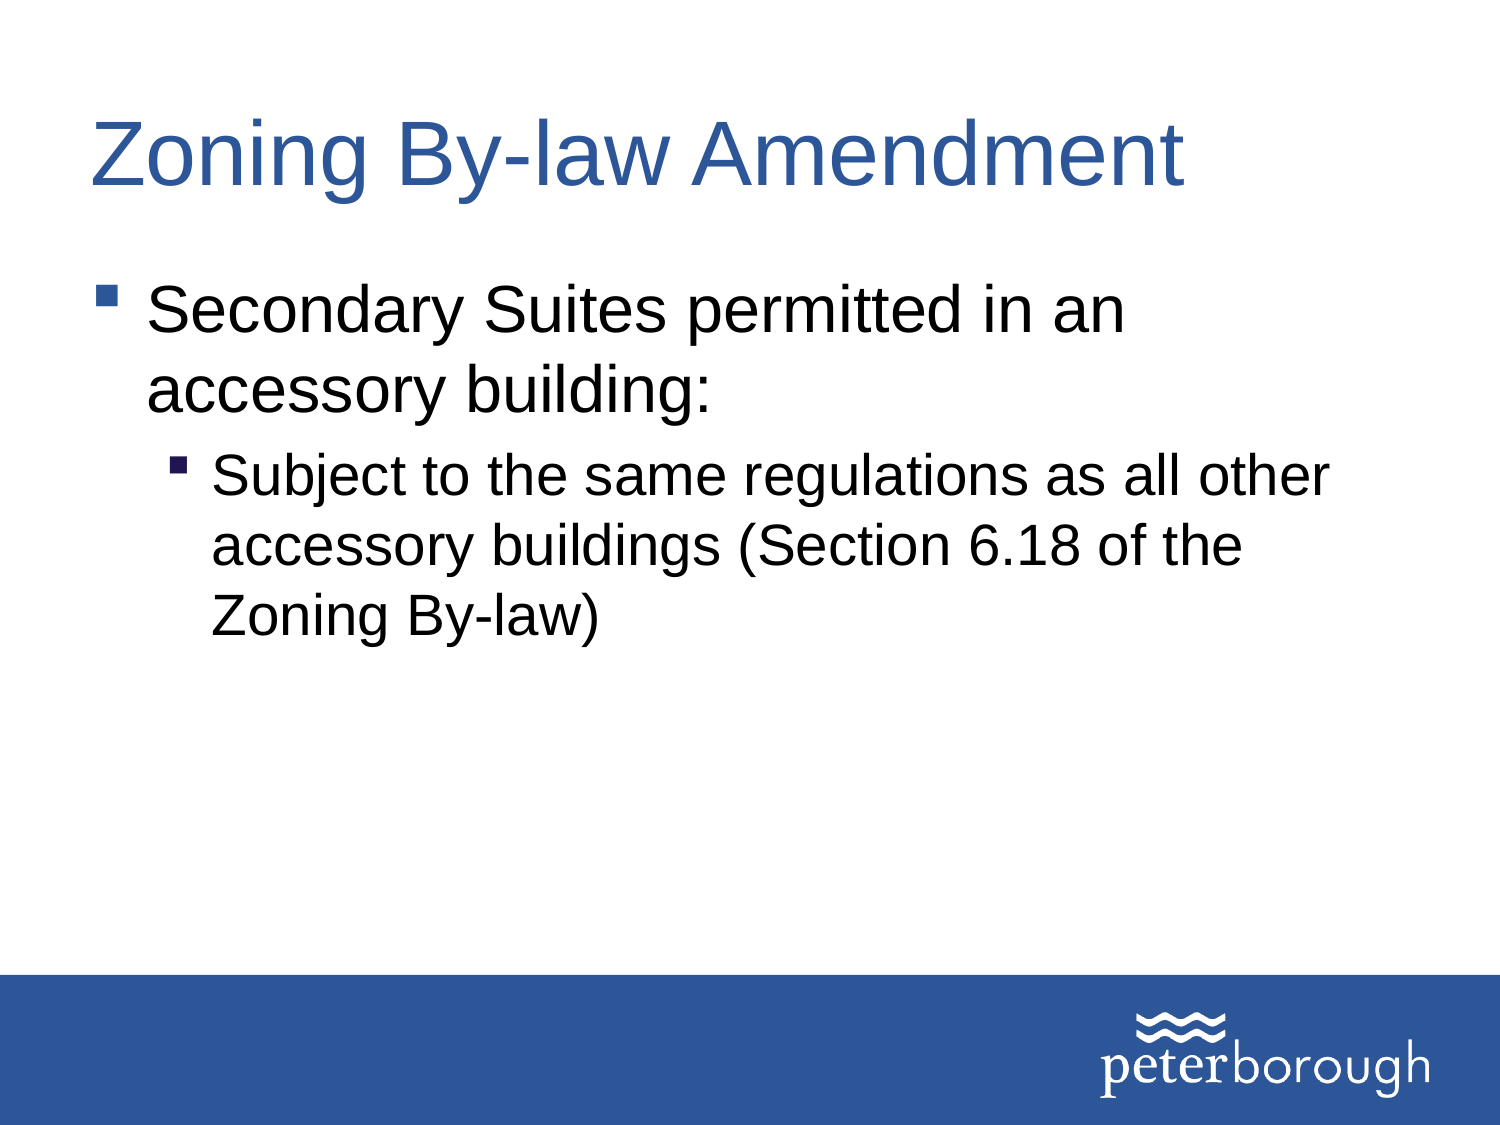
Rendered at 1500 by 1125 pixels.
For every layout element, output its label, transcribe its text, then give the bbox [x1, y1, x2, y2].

title Zoning By-law Amendment [75, 23, 1425, 211]
list Secondary Suites permitted in an accessory building: Subject to the same regulations as all other accessory buildings (Section 6.18 of the Zoning By-law) [75, 257, 1425, 997]
picture [1100, 1012, 1429, 1098]
